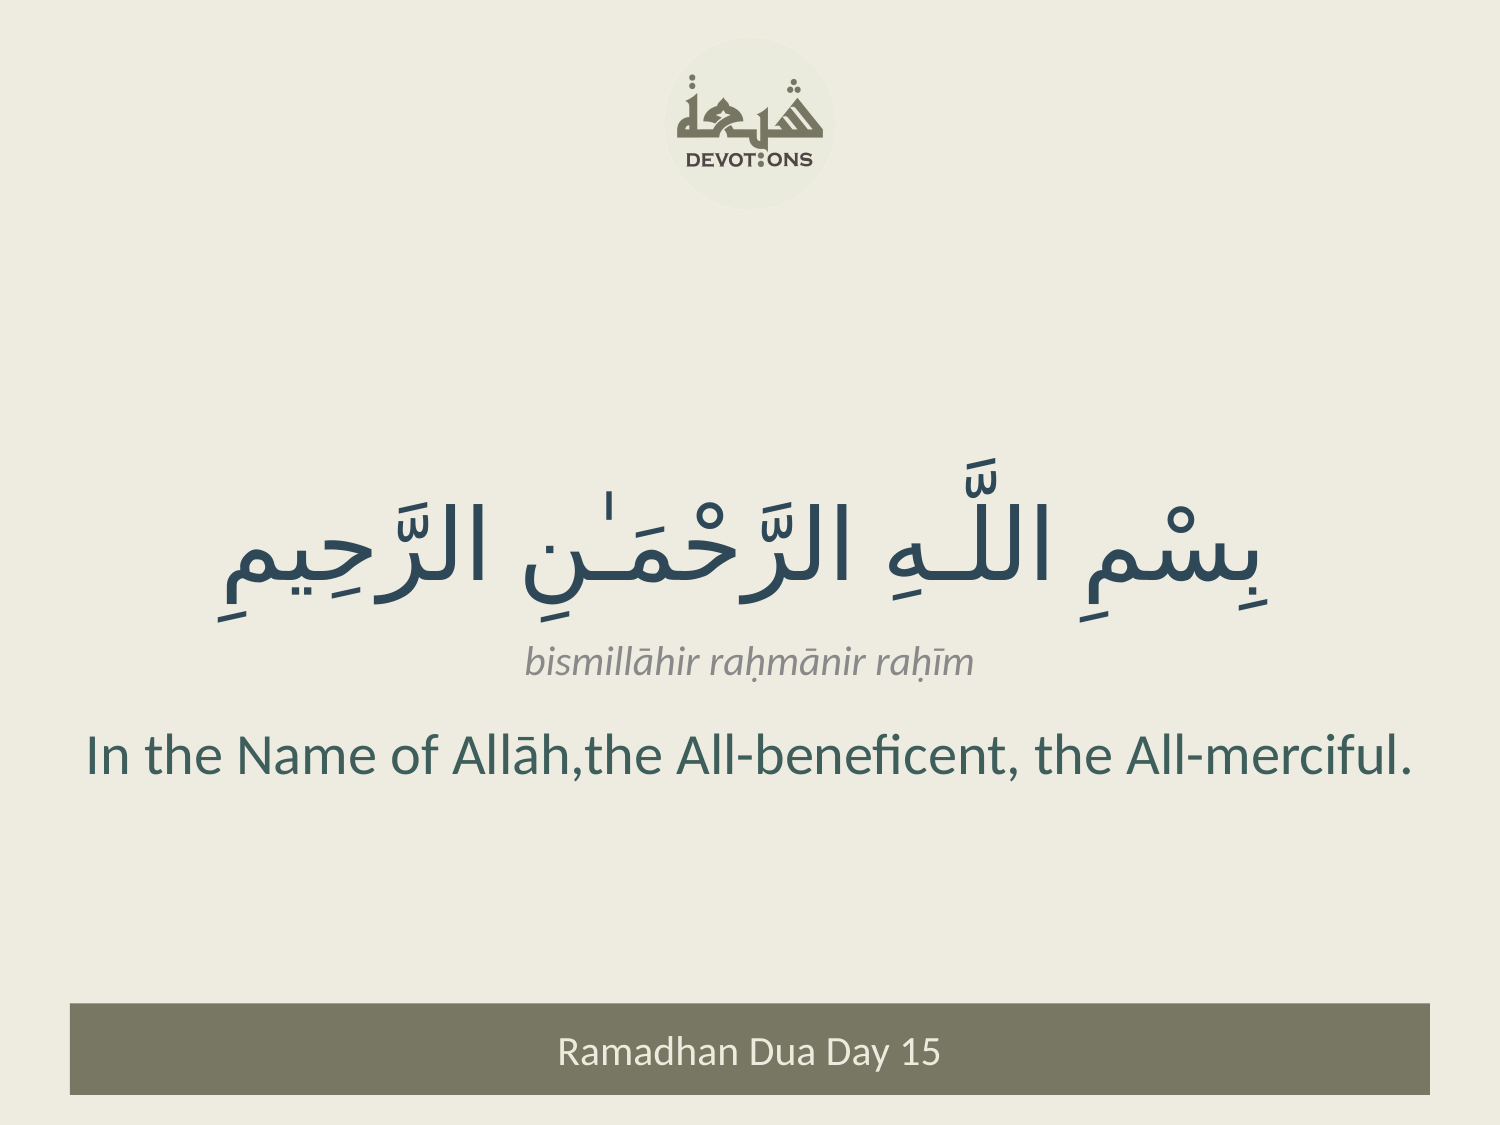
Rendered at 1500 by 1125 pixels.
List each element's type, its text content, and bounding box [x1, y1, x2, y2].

list Ramadhan Dua Day 15 [69, 1003, 1430, 1095]
picture [656, 29, 844, 203]
list بِسْمِ اللَّـهِ الرَّحْمَـٰنِ الرَّحِيمِ bismillāhir raḥmānir raḥīm In the Name of Allāh,the All-beneficent, the All-merciful. [69, 203, 1430, 1003]
